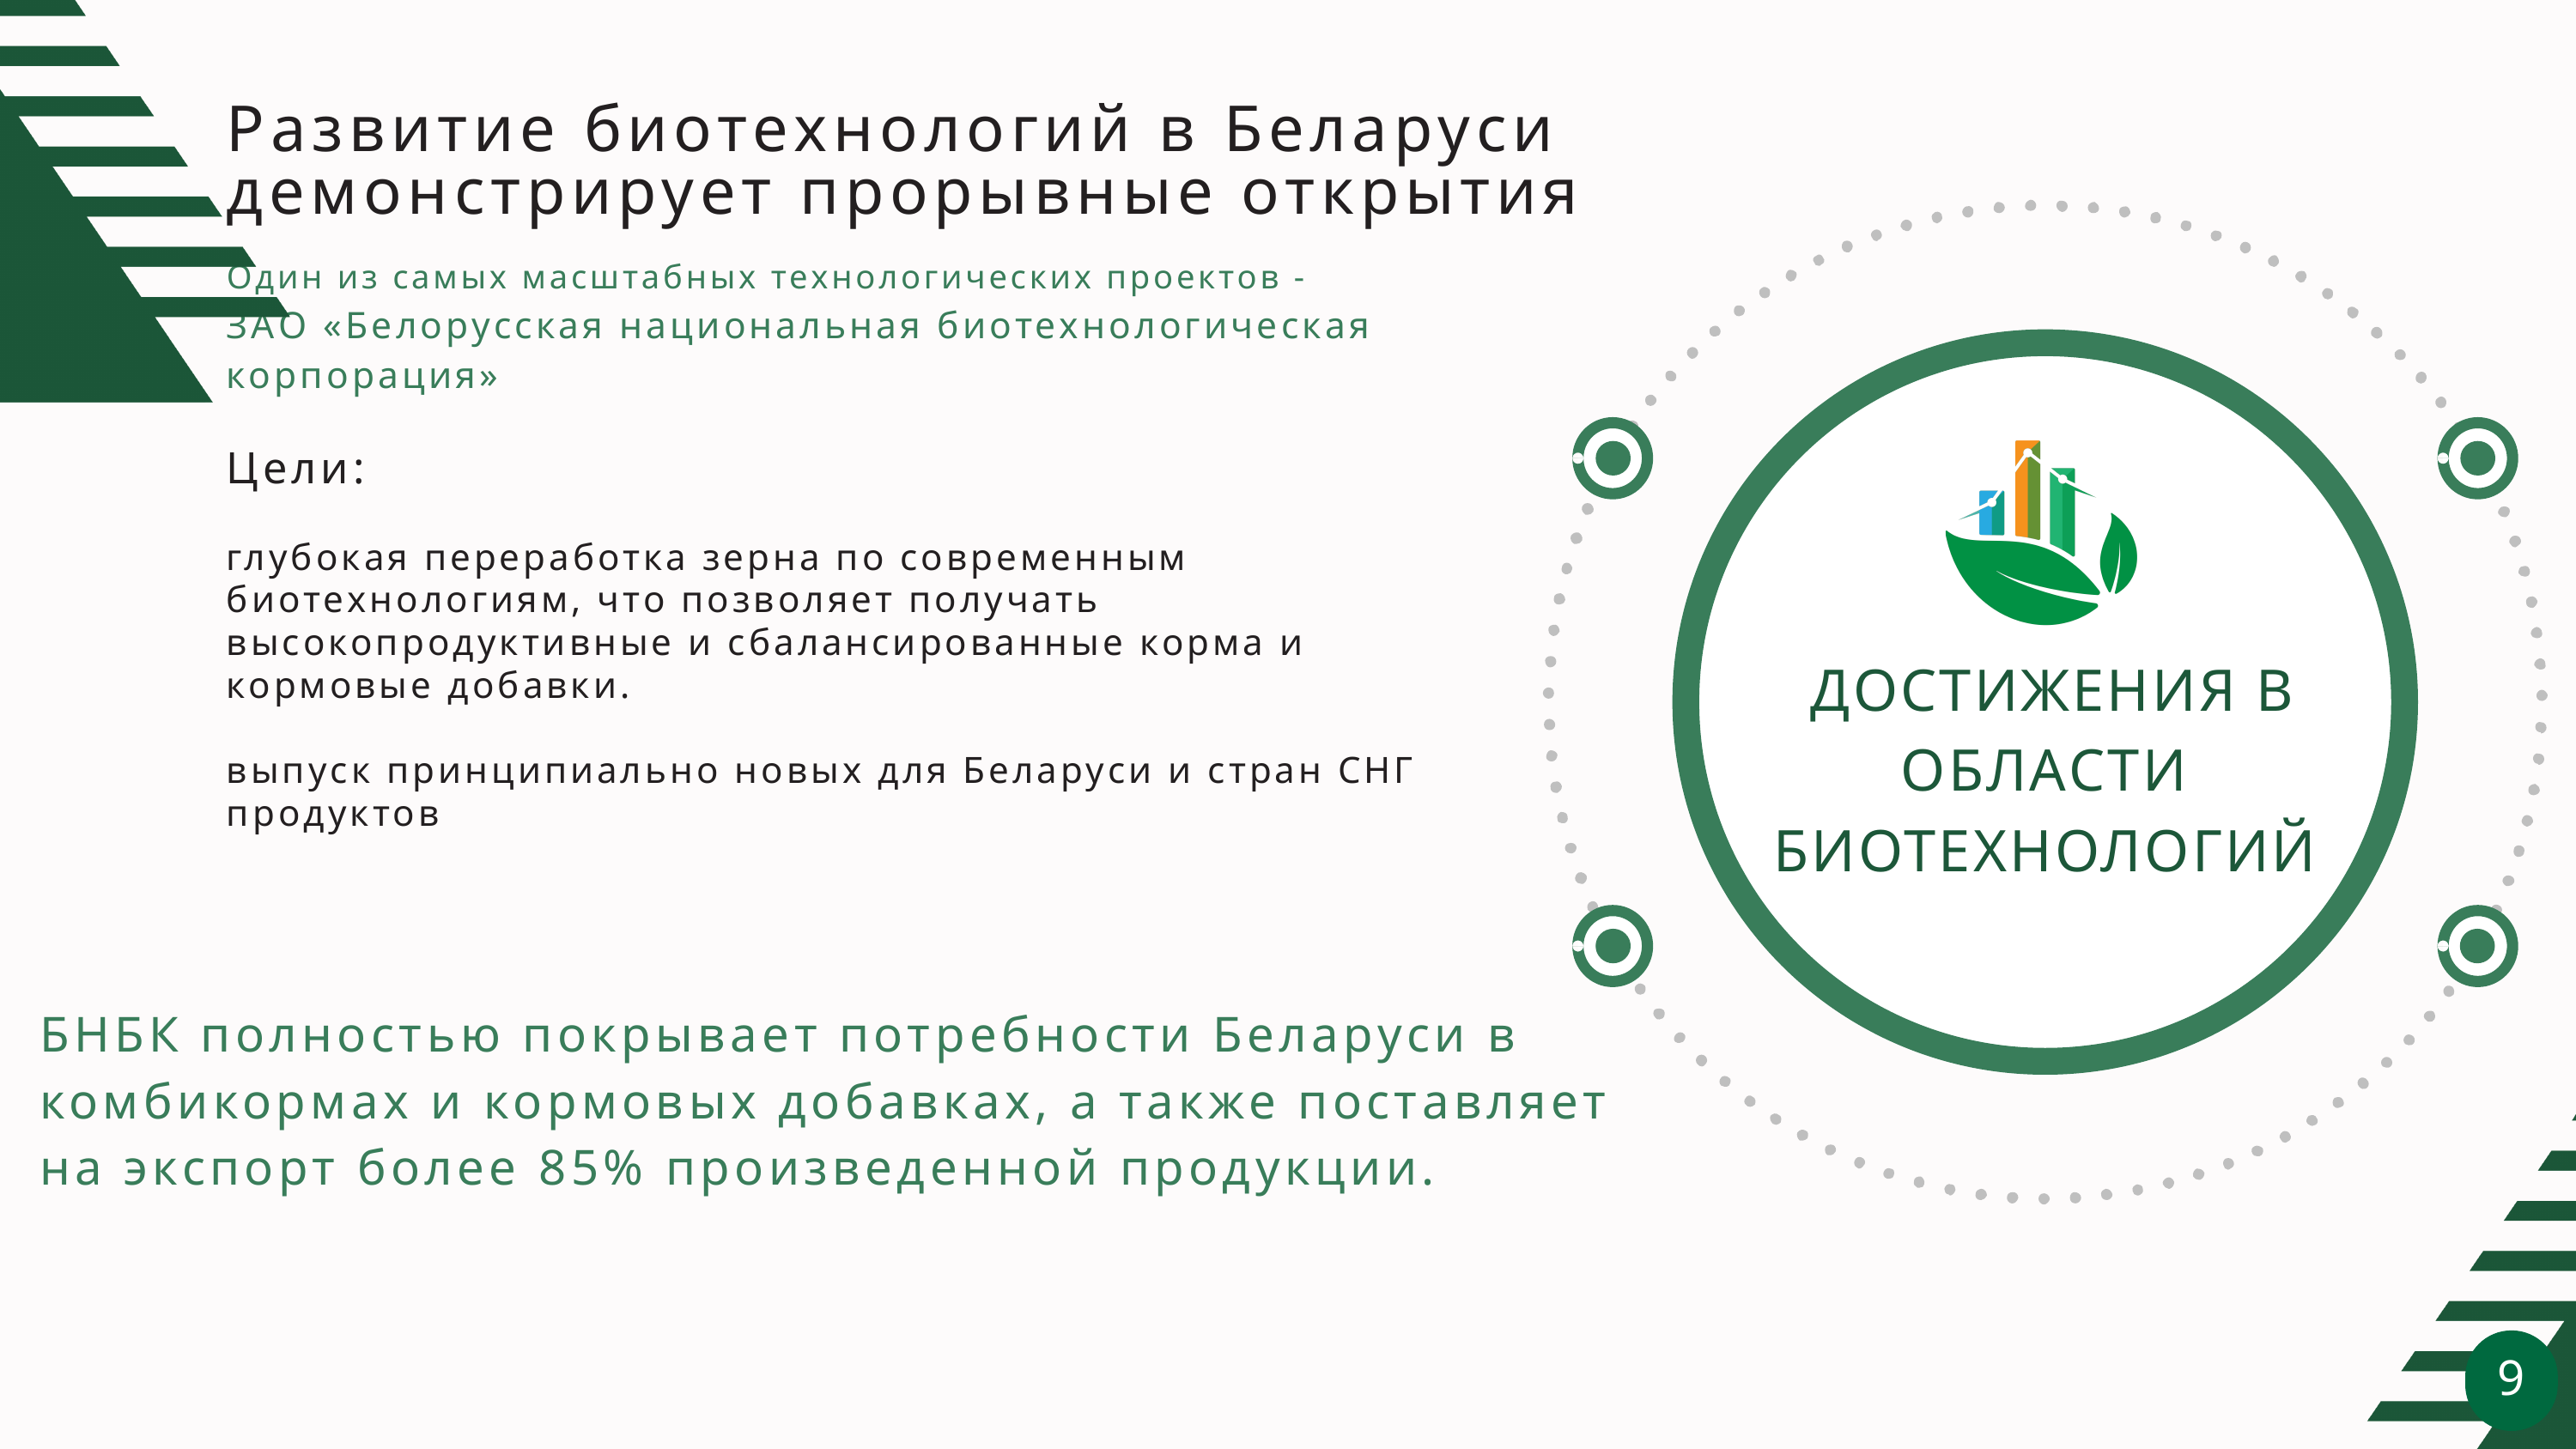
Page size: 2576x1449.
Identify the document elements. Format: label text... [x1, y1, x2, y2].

text_box Развитие биотехнологий в Беларуси демонстрирует прорывные открытия [290, 100, 2005, 227]
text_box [2460, 440, 2496, 476]
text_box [1595, 928, 1631, 964]
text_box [1595, 440, 1631, 476]
text_box Цели: глубокая переработка зерна по современным биотехнологиям, что позволяет получать высокопродуктивные и сбалансированные корма и кормовые добавки. выпуск принципиально новых для Беларуси и стран СНГ продуктов [226, 440, 1509, 834]
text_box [1571, 416, 1654, 500]
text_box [2437, 416, 2518, 500]
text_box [1542, 199, 2549, 1205]
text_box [2464, 1330, 2559, 1432]
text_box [2459, 928, 2495, 964]
text_box [0, 0, 290, 403]
text_box Один из самых масштабных технологических проектов - ЗАО «Белорусская национальная биотехнологическая корпорация» [290, 250, 1538, 397]
text_box БНБК полностью покрывает потребности Беларуси в комбикормах и кормовых добавках, а также поставляет на экспорт более 85% произведенной продукции. [39, 995, 1538, 1195]
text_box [1686, 343, 2405, 1062]
text_box [2299, 1092, 2576, 1449]
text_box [1571, 904, 1654, 988]
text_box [2437, 904, 2518, 988]
